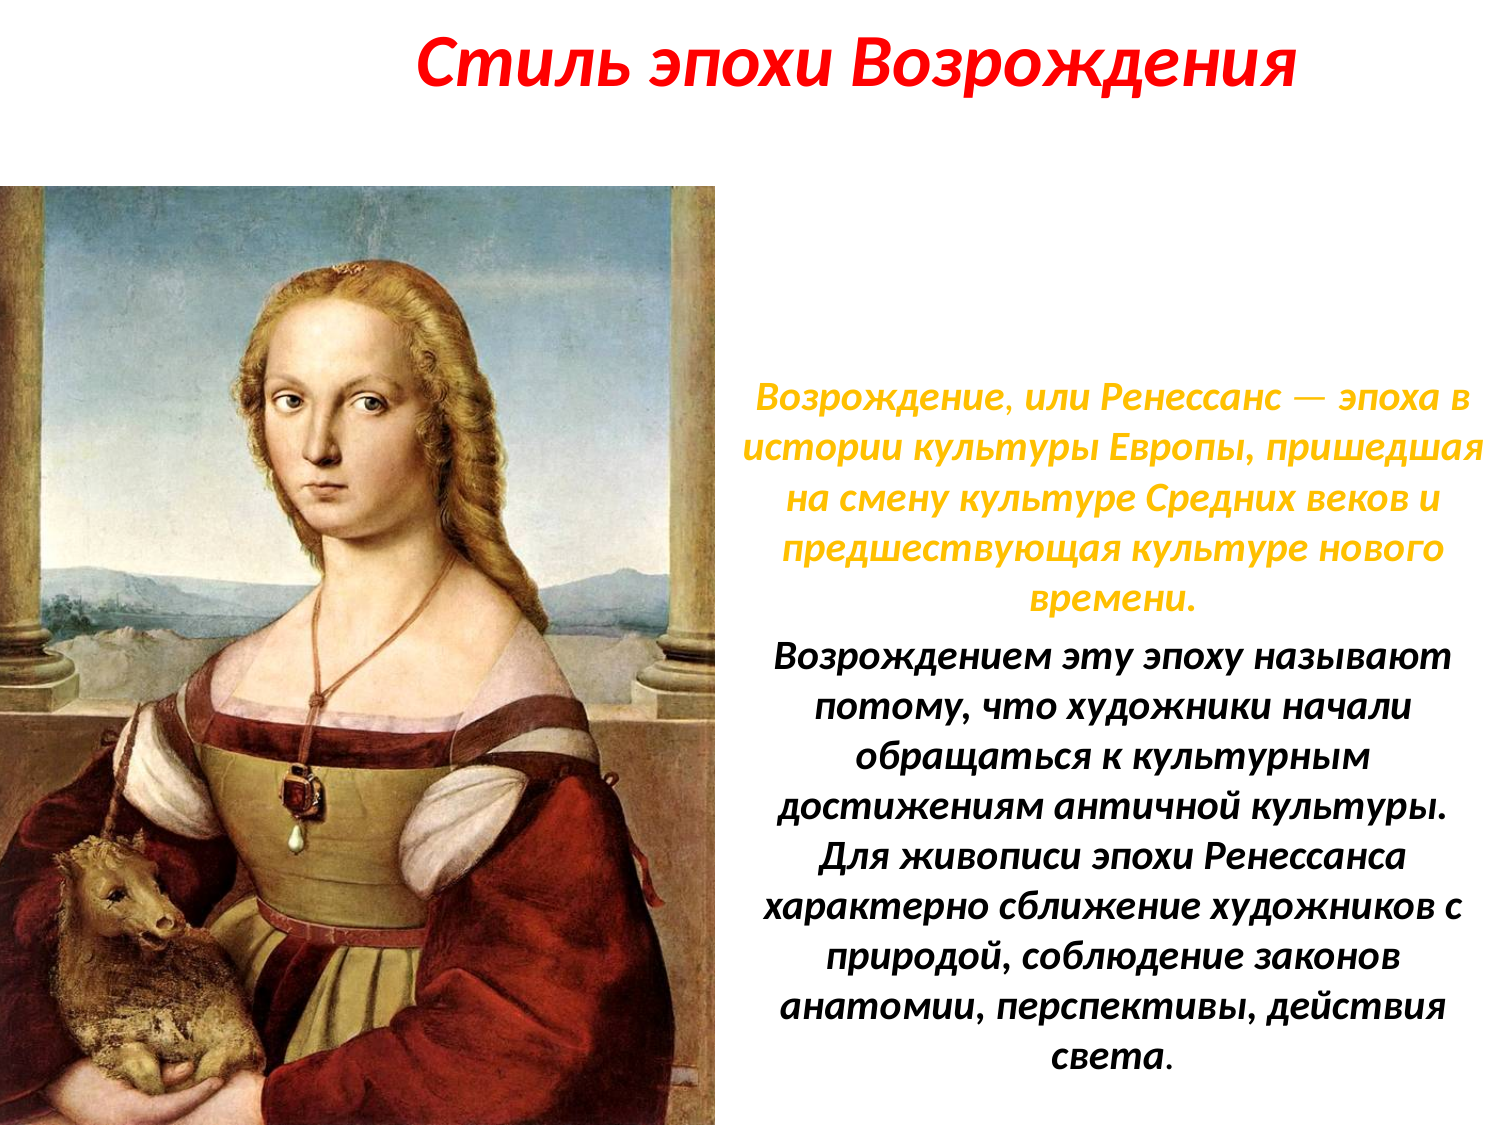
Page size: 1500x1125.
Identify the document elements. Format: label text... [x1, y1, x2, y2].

subtitle Возрождение, или Ренессанс — эпоха в истории культуры Европы, пришедшая на смену культуре Средних веков и предшествующая культуре нового времени. Возрождением эту эпоху называют потому, что художники начали обращаться к культурным достижениям античной культуры. Для живописи эпохи Ренессанса характерно сближение художников с природой, соблюдение законов анатомии, перспективы, действия света. [726, 361, 1500, 1125]
title Стиль эпохи Возрождения [220, 0, 1496, 114]
picture [0, 186, 715, 1125]
